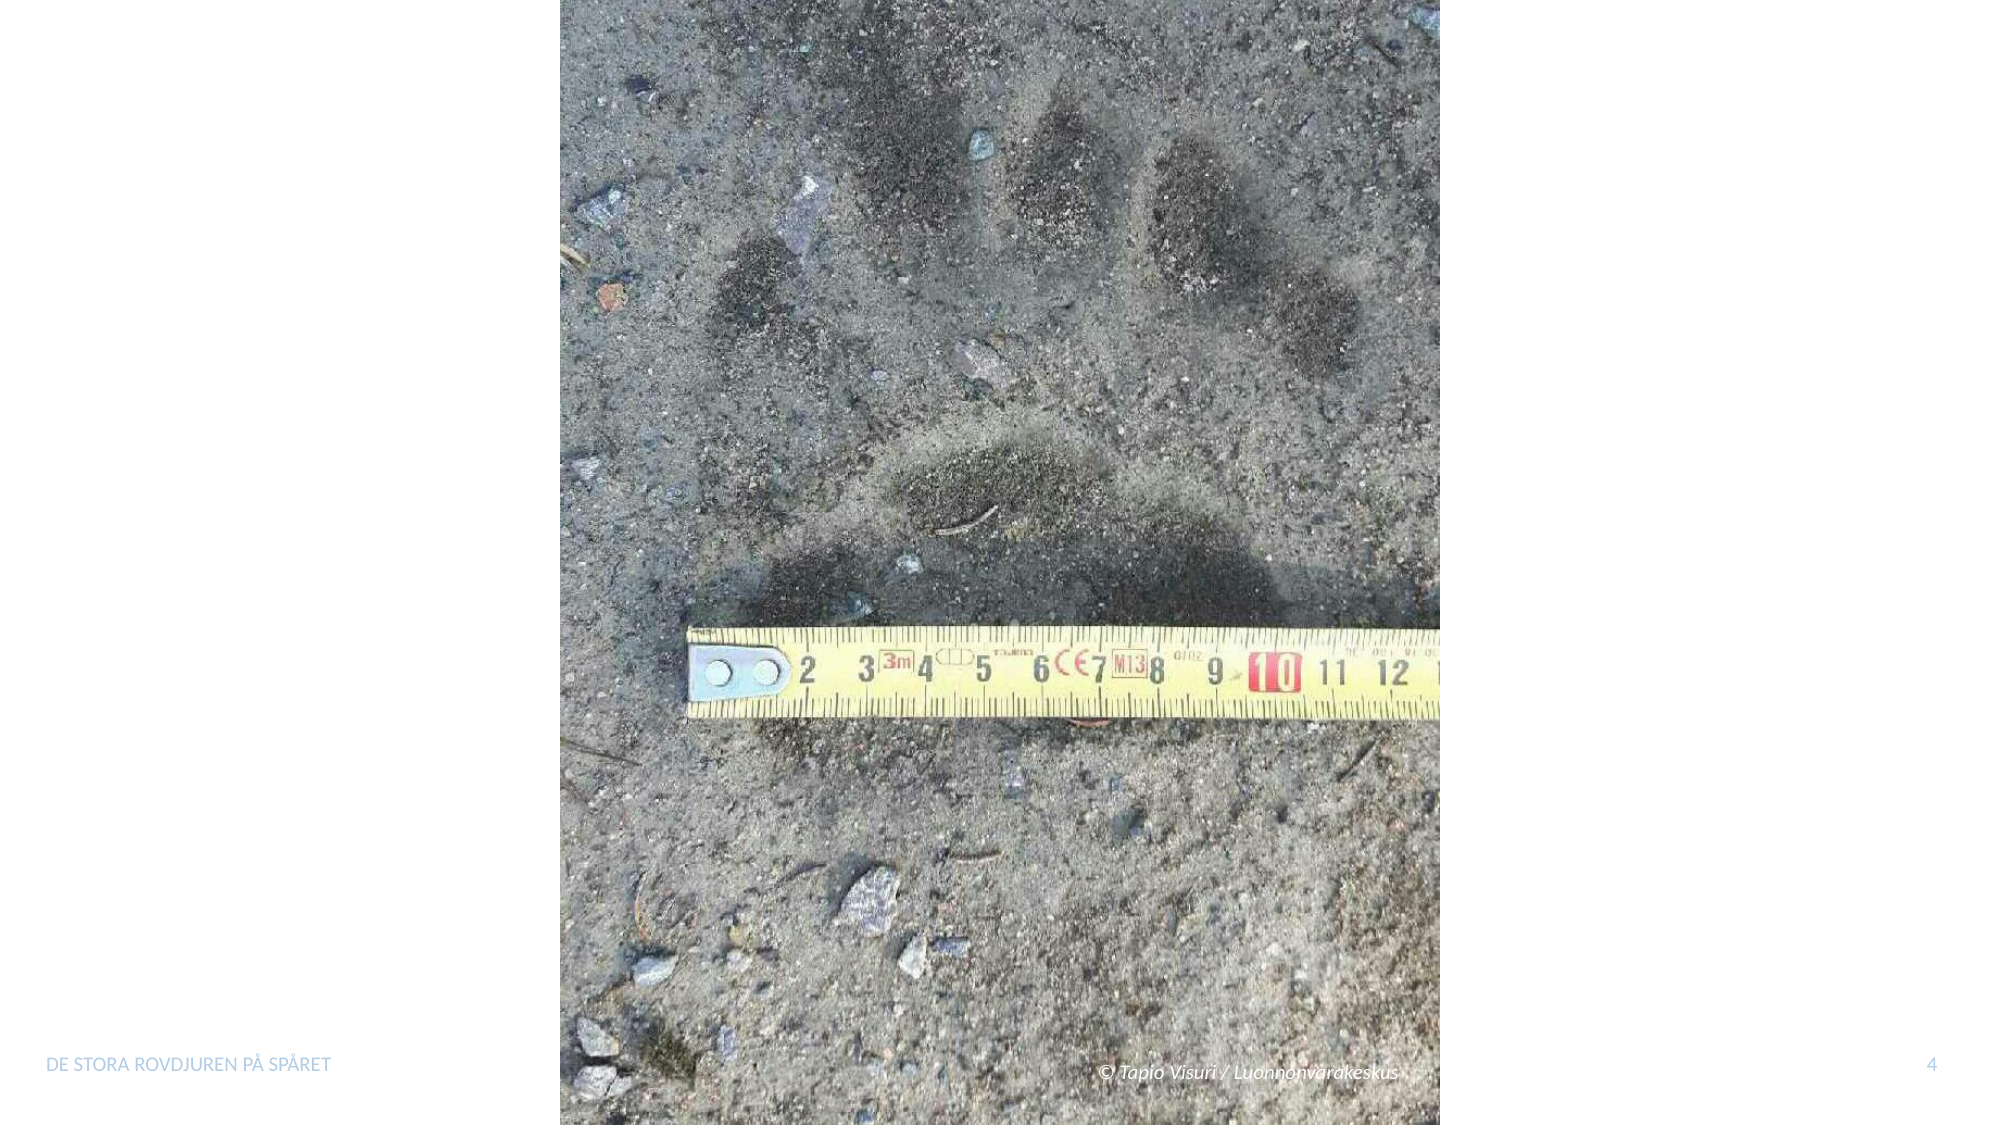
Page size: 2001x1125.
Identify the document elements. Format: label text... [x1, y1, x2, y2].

picture [560, 0, 1440, 1125]
footer DE STORA ROVDJUREN PÅ SPÅRET [31, 1042, 560, 1103]
slide_number 4 [1502, 1042, 1953, 1103]
